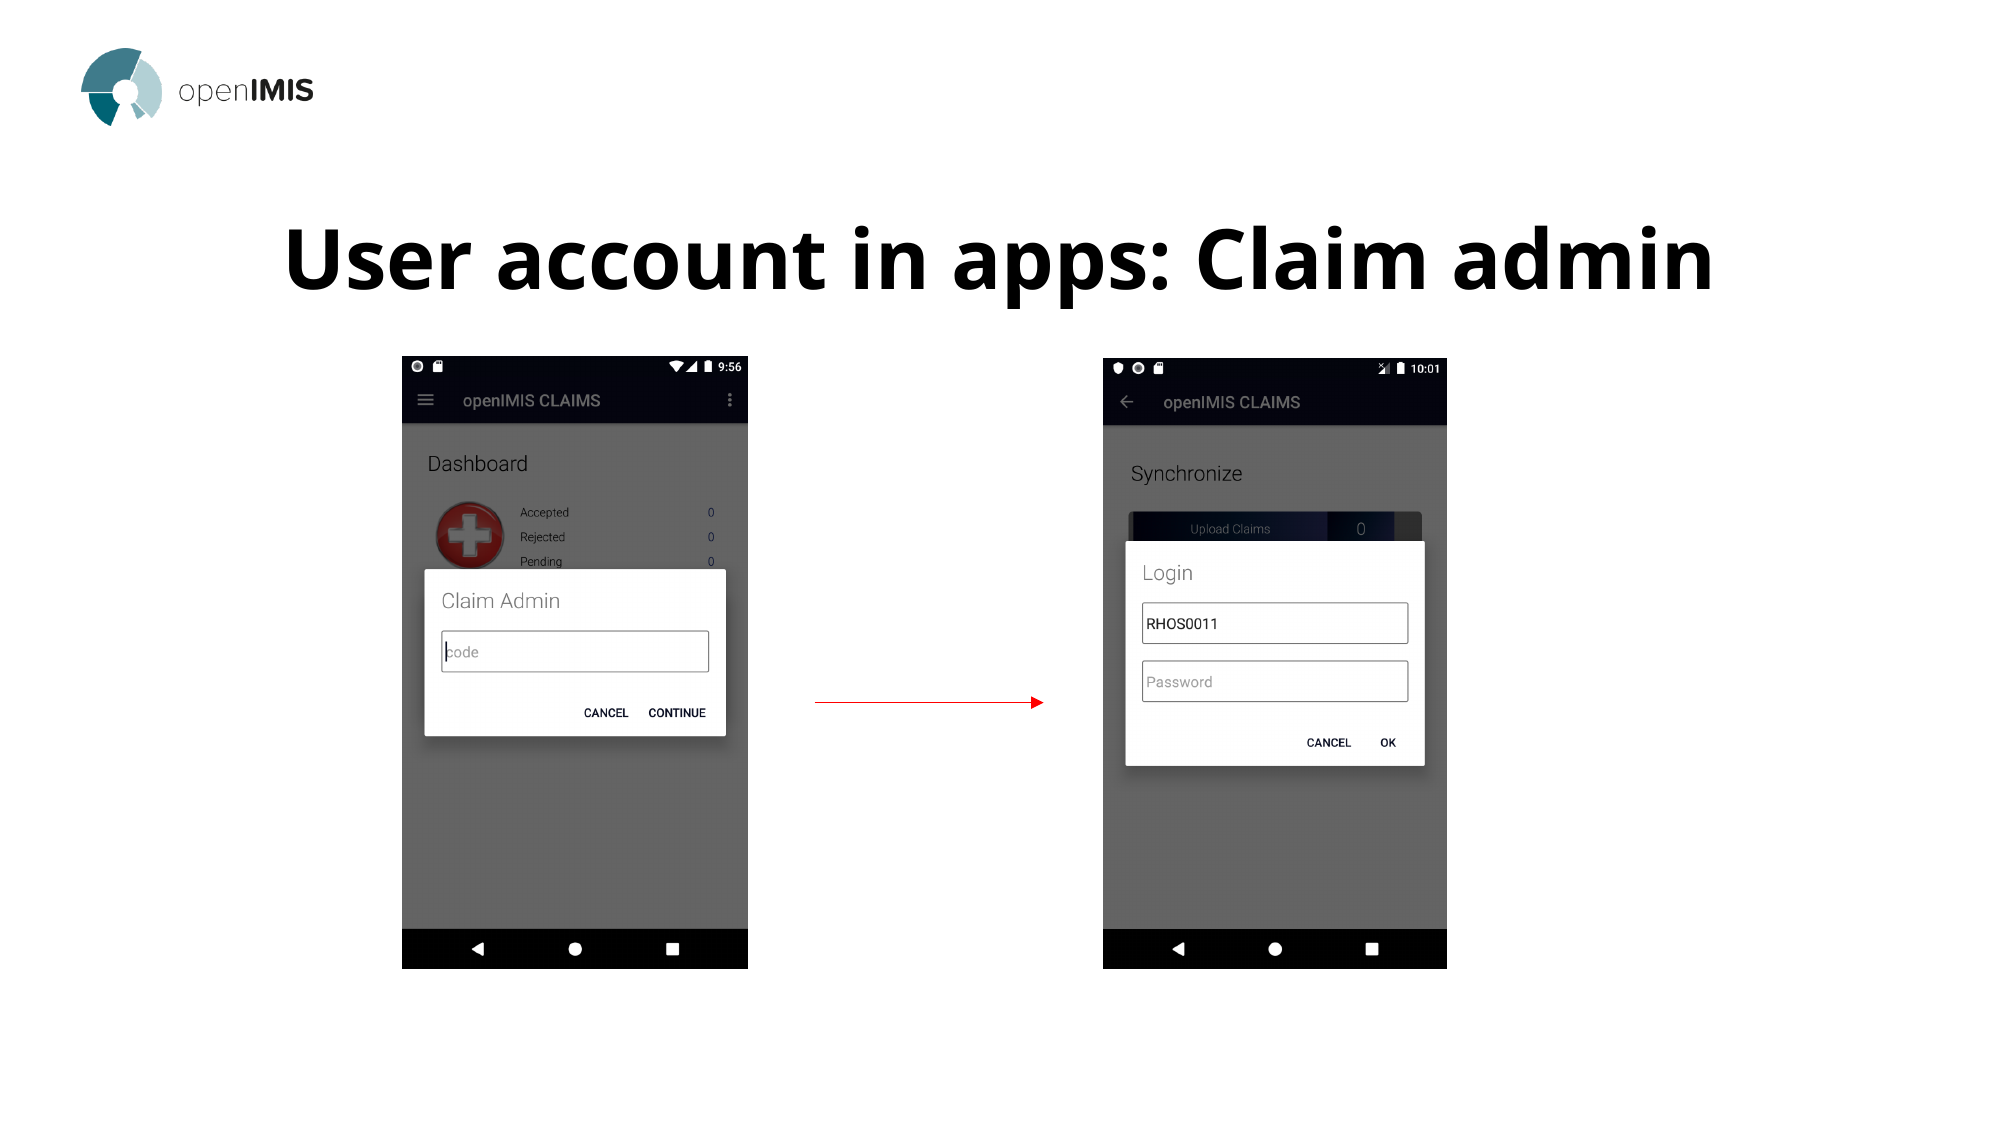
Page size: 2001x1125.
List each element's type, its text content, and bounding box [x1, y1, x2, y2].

picture [81, 48, 313, 126]
title User account in apps: Claim admin [137, 185, 1863, 340]
picture [1103, 358, 1447, 969]
picture [402, 356, 748, 969]
